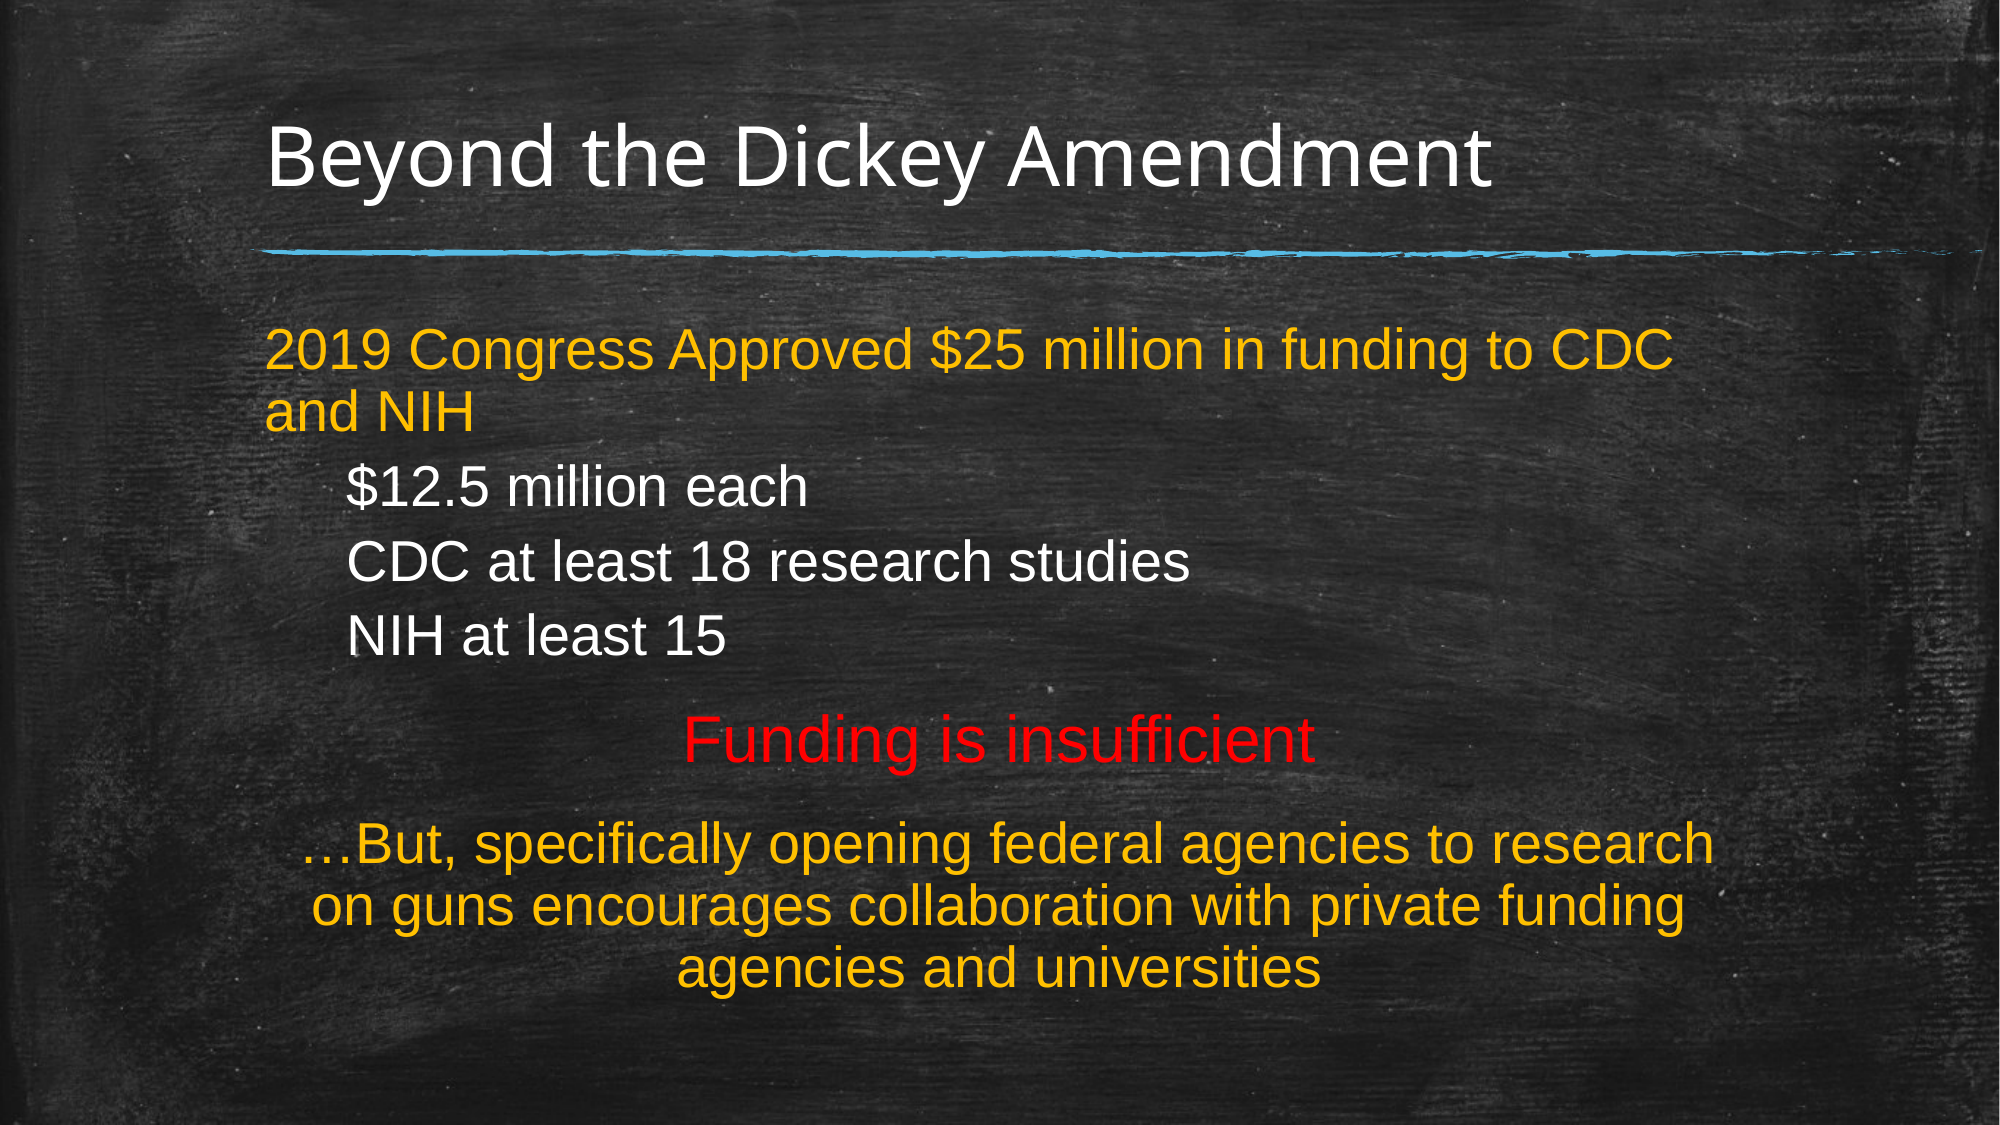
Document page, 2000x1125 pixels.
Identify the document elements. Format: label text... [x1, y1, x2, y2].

title Beyond the Dickey Amendment [249, 45, 1750, 213]
list 2019 Congress Approved $25 million in funding to CDC and NIH $12.5 million each CDC at least 18 research studies NIH at least 15 Funding is insufficient …But, specifically opening federal agencies to research on guns encourages collaboration with private funding agencies and universities [249, 312, 1750, 1013]
